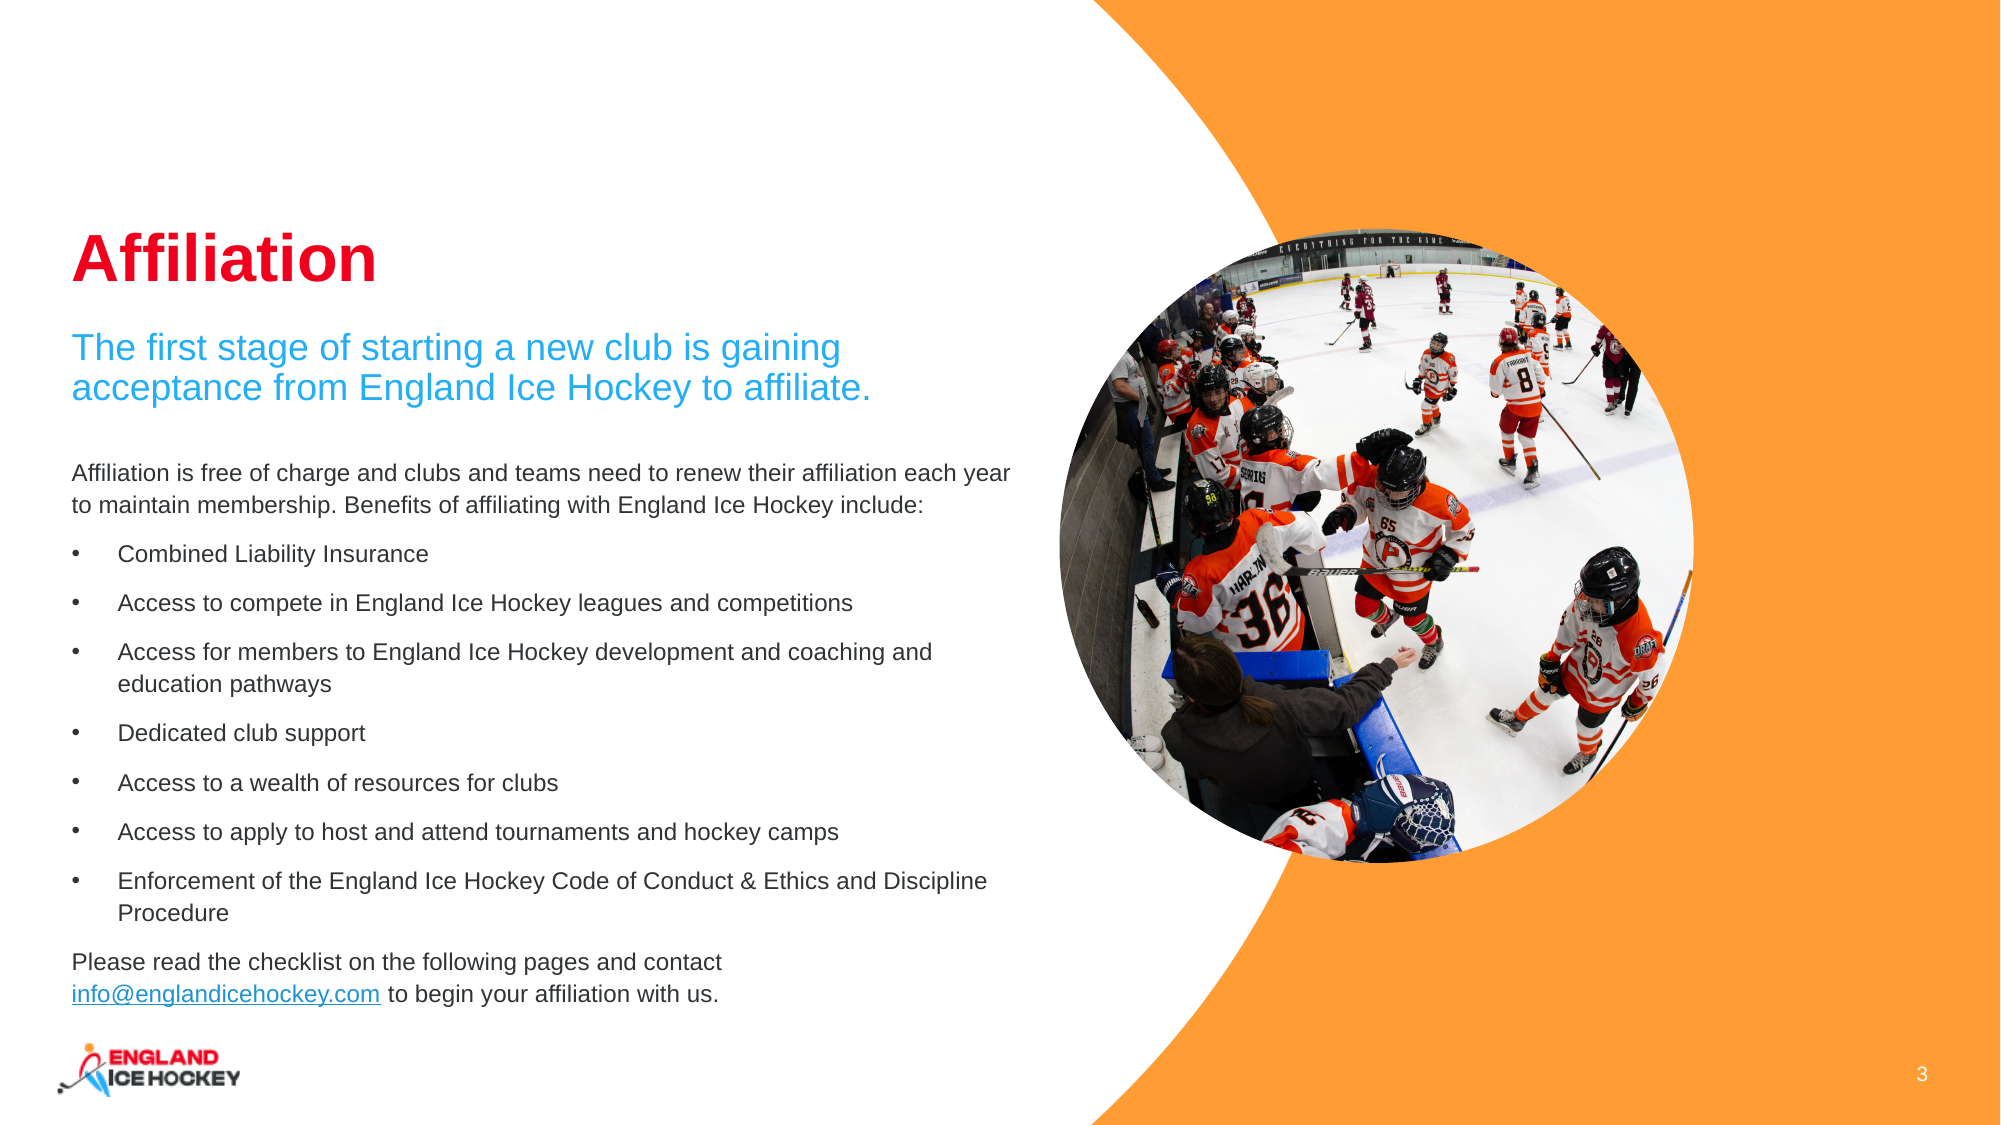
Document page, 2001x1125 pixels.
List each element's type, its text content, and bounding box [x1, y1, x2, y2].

list The first stage of starting a new club is gaining acceptance from England Ice Hockey to affiliate. [56, 320, 1000, 485]
title Affiliation [56, 148, 1000, 304]
picture [1059, 228, 1694, 863]
subtitle Affiliation is free of charge and clubs and teams need to renew their affiliation each year to maintain membership. Benefits of affiliating with England Ice Hockey include: Combined Liability Insurance Access to compete in England Ice Hockey leagues and competitions Access for members to England Ice Hockey development and coaching and education pathways Dedicated club support Access to a wealth of resources for clubs Access to apply to host and attend tournaments and hockey camps Enforcement of the England Ice Hockey Code of Conduct & Ethics and Discipline Procedure Please read the checklist on the following pages and contact info@englandicehockey.com to begin your affiliation with us. [56, 446, 1030, 1021]
slide_number 3 [1493, 1042, 1944, 1103]
